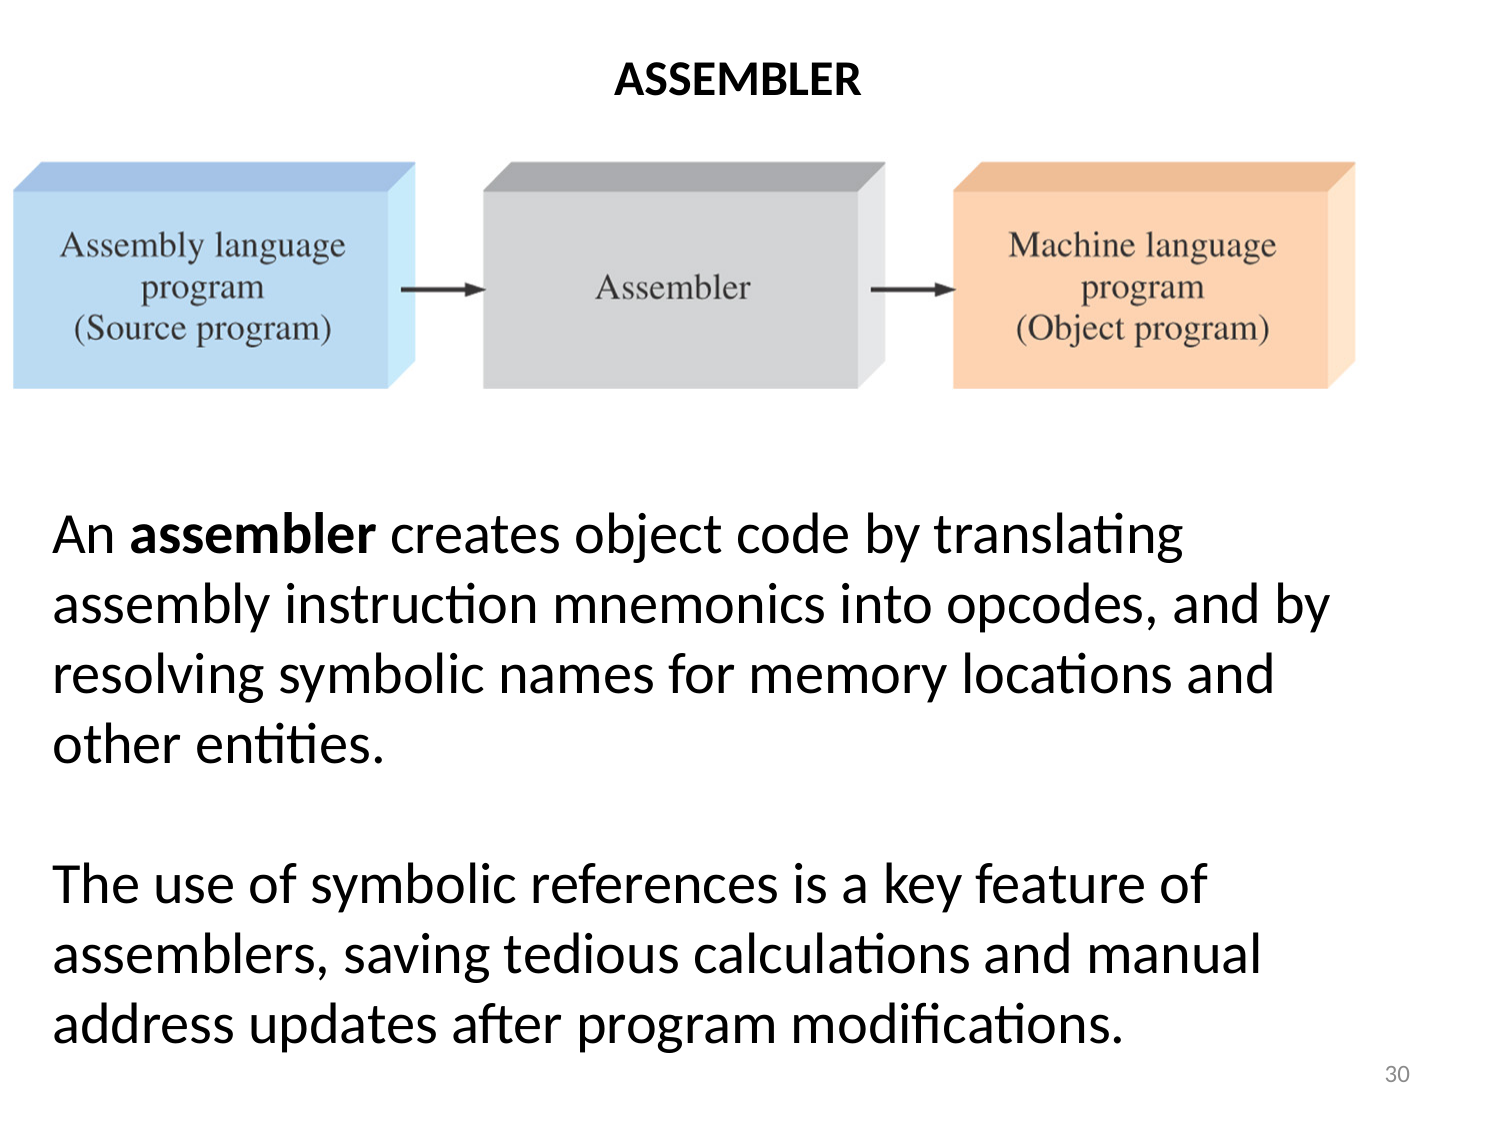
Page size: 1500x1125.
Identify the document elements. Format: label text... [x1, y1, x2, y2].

title assembler [24, 37, 1463, 113]
slide_number 30 [1074, 1042, 1425, 1103]
picture [0, 149, 1369, 402]
text_box An assembler creates object code by translating assembly instruction mnemonics into opcodes, and by resolving symbolic names for memory locations and other entities. The use of symbolic references is a key feature of assemblers, saving tedious calculations and manual address updates after program modifications. [37, 487, 1388, 1062]
